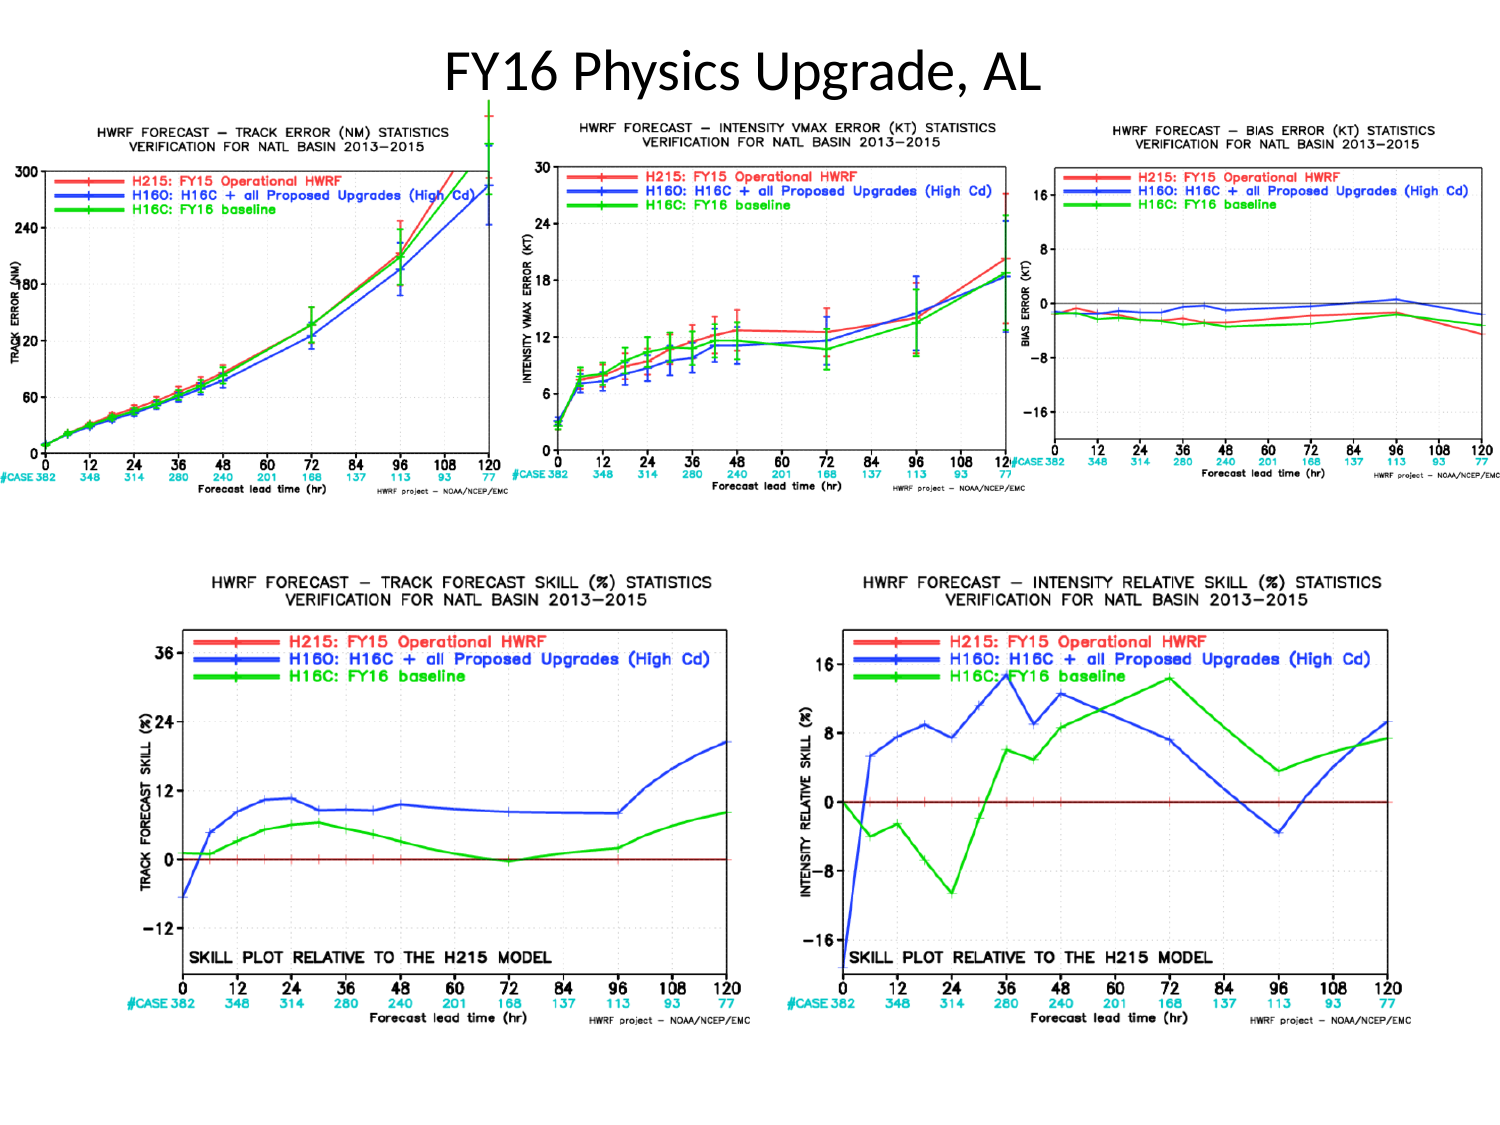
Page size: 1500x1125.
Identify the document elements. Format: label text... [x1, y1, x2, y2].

picture [787, 574, 1411, 1026]
text_box FY16 Physics Upgrade, AL [174, 24, 1313, 110]
picture [127, 574, 751, 1026]
picture [512, 121, 1500, 493]
picture [0, 99, 509, 495]
